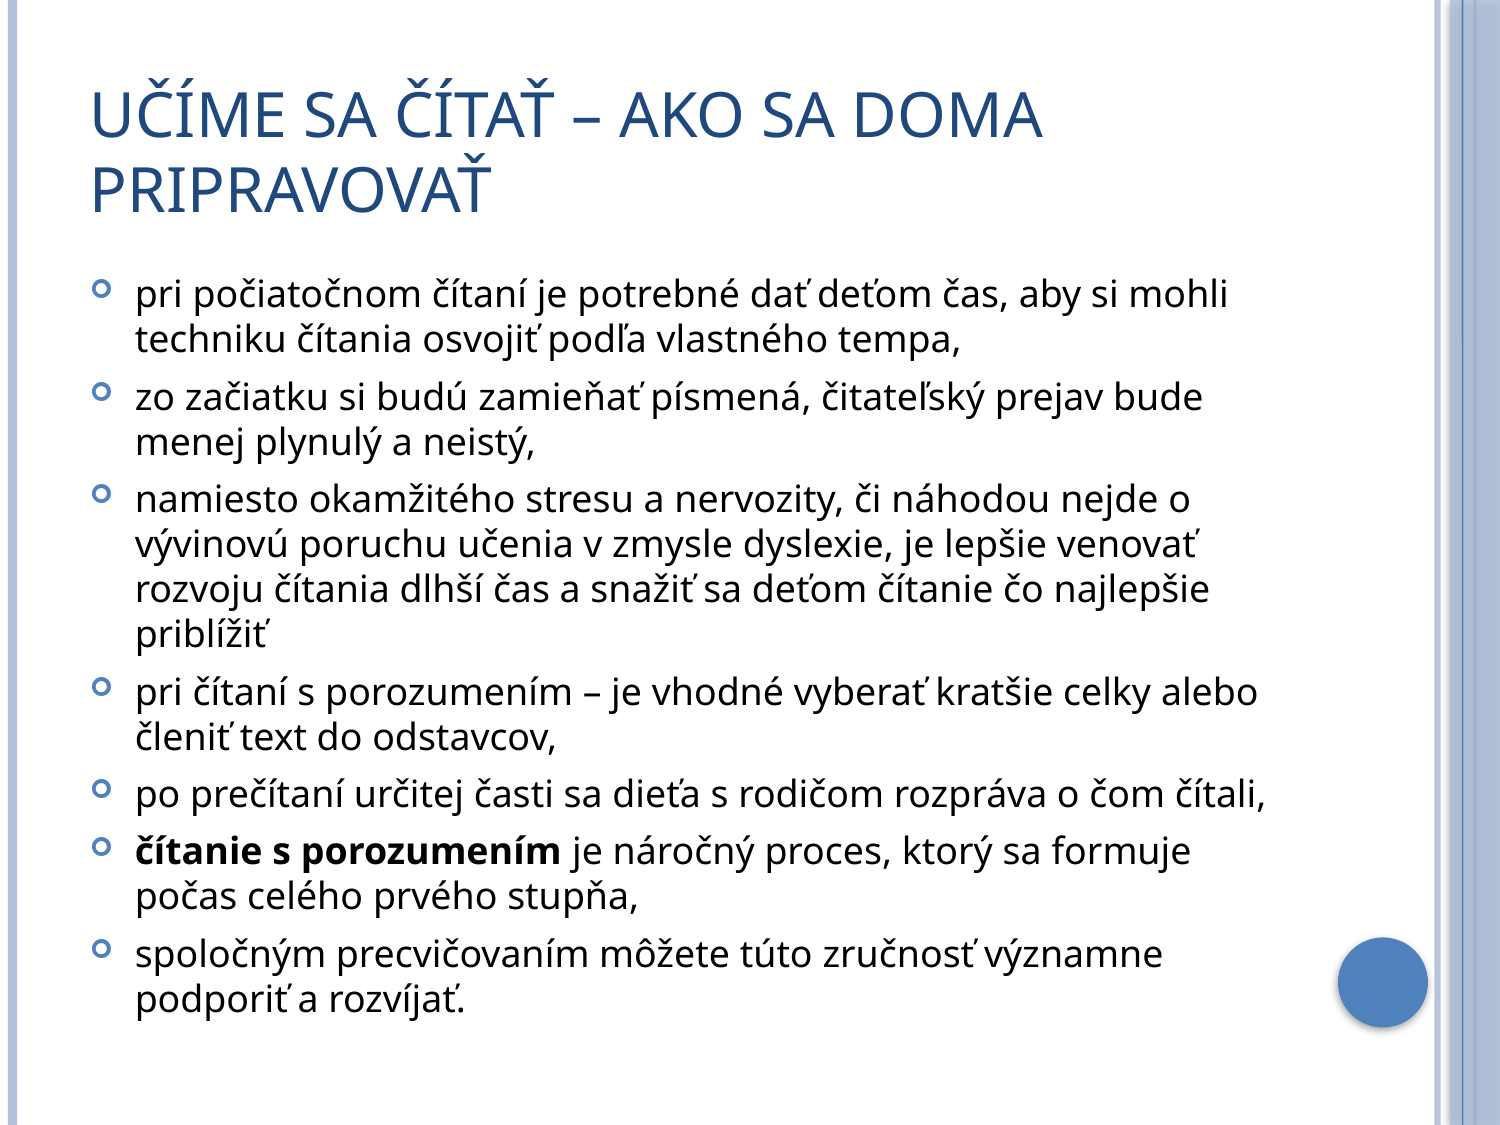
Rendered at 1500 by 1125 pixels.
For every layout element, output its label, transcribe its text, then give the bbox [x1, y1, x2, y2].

title Učíme sa čítať – ako sa doma pripravovať [75, 45, 1300, 233]
list pri počiatočnom čítaní je potrebné dať deťom čas, aby si mohli techniku čítania osvojiť podľa vlastného tempa, zo začiatku si budú zamieňať písmená, čitateľský prejav bude menej plynulý a neistý, namiesto okamžitého stresu a nervozity, či náhodou nejde o vývinovú poruchu učenia v zmysle dyslexie, je lepšie venovať rozvoju čítania dlhší čas a snažiť sa deťom čítanie čo najlepšie priblížiť pri čítaní s porozumením – je vhodné vyberať kratšie celky alebo členiť text do odstavcov, po prečítaní určitej časti sa dieťa s rodičom rozpráva o čom čítali, čítanie s porozumením je náročný proces, ktorý sa formuje počas celého prvého stupňa, spoločným precvičovaním môžete túto zručnosť významne podporiť a rozvíjať. [75, 262, 1300, 1062]
